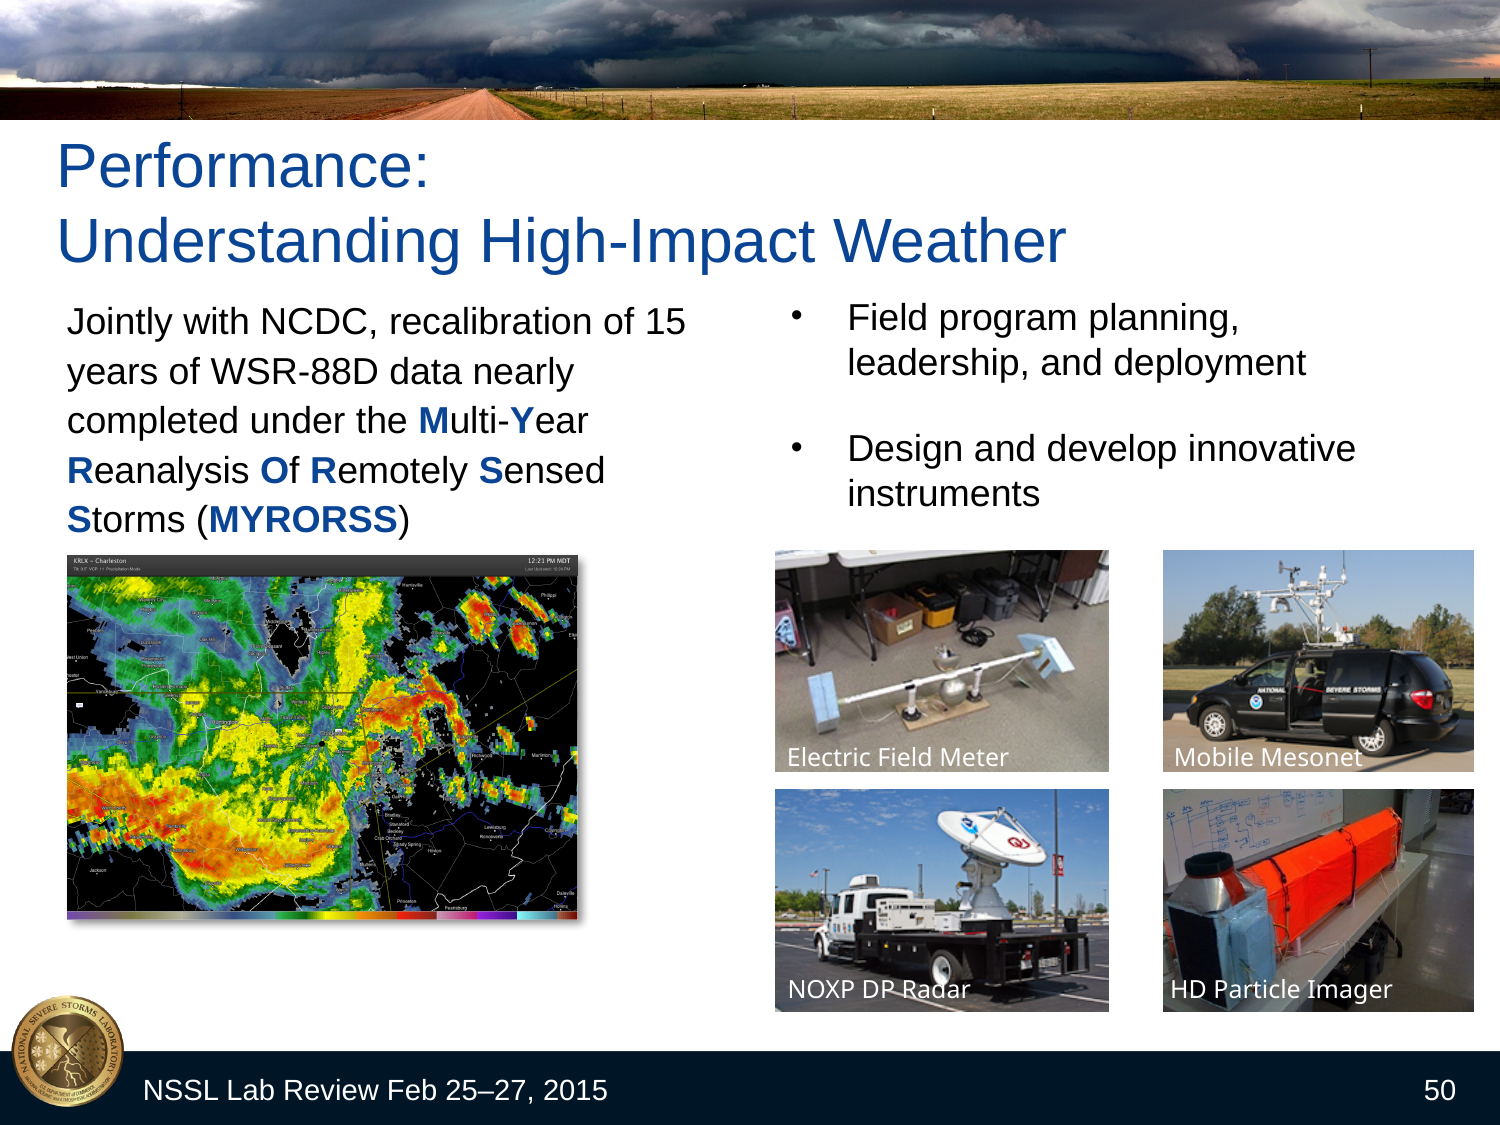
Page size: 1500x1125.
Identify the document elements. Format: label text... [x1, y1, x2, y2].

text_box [767, 549, 1475, 1013]
list Field program planning, leadership, and deployment Design and develop innovative instruments [775, 285, 1449, 549]
title Performance: Understanding High-Impact Weather [41, 165, 1286, 283]
slide_number 50 [1121, 1058, 1472, 1119]
list Jointly with NCDC, recalibration of 15 years of WSR-88D data nearly completed under the Multi-Year Reanalysis Of Remotely Sensed Storms (MYRORSS) [51, 285, 725, 938]
picture [0, 0, 1500, 120]
picture [67, 555, 579, 921]
footer NSSL Lab Review Feb 25–27, 2015 [127, 1058, 813, 1119]
picture [11, 995, 124, 1107]
